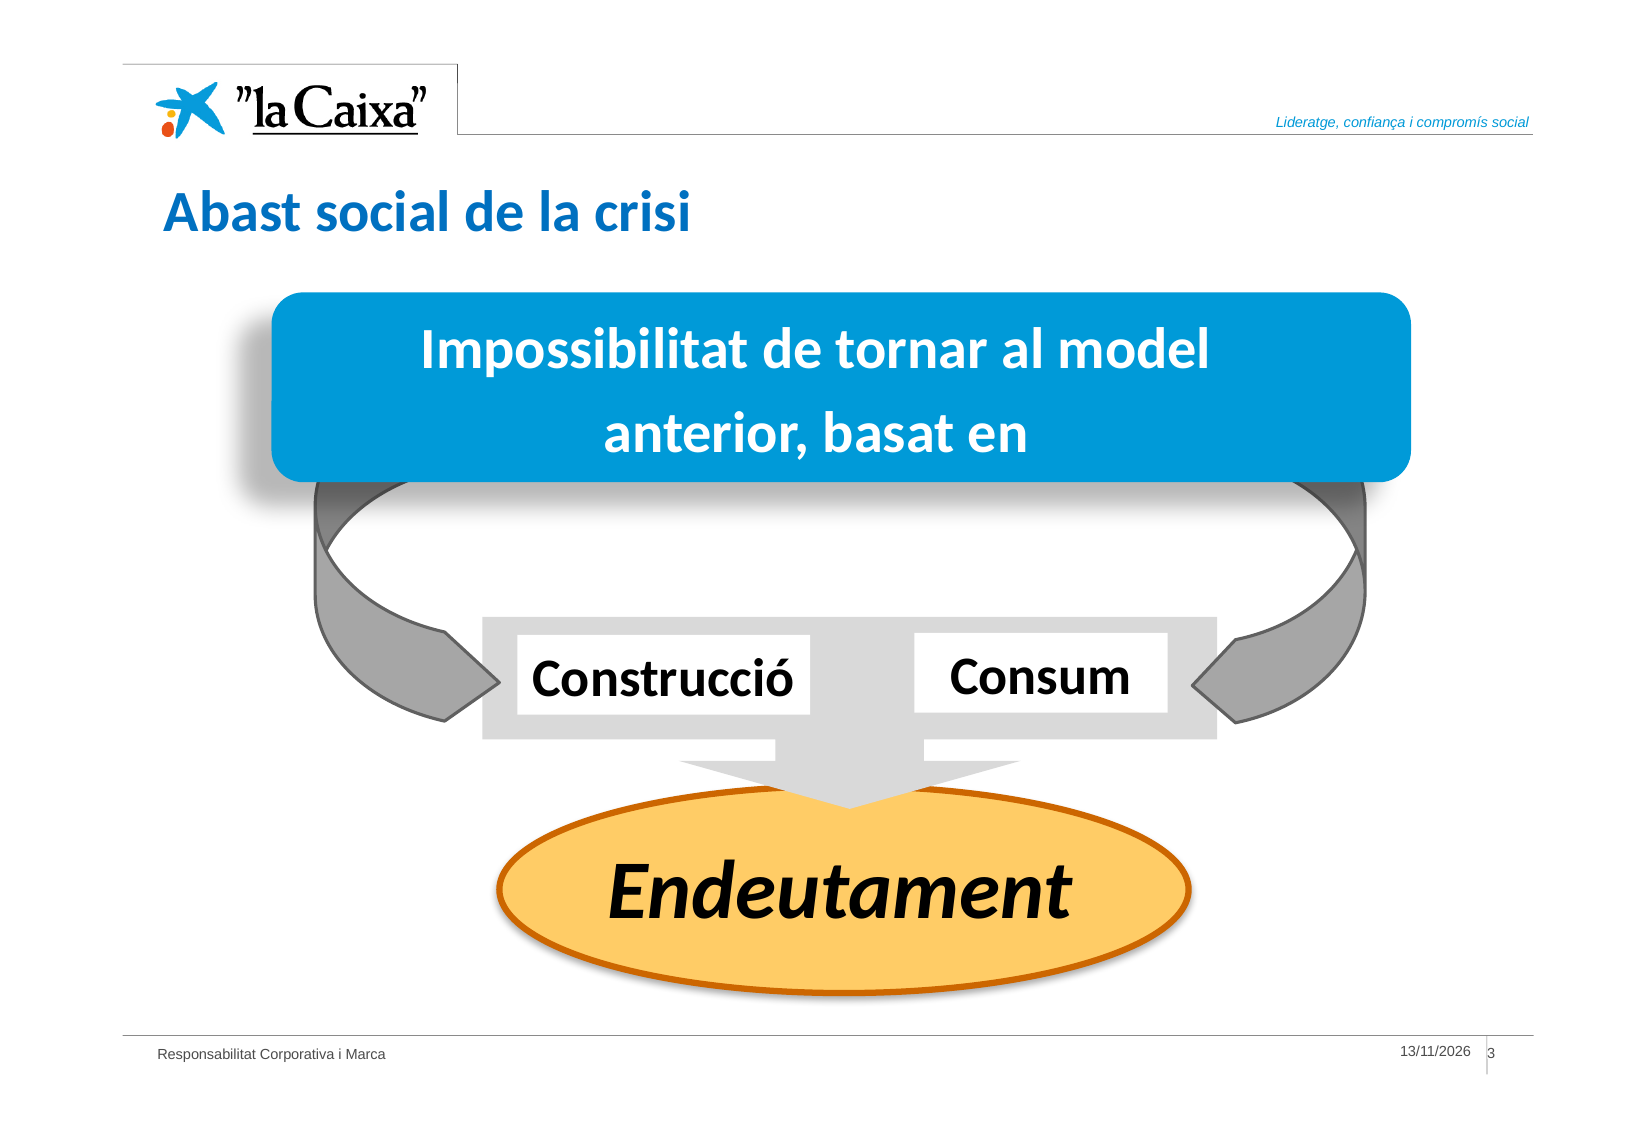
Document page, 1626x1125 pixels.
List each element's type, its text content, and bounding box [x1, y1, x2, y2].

text_box Construcció [517, 634, 811, 715]
text_box [482, 616, 1218, 809]
text_box [1192, 516, 1366, 723]
text_box Endeutament [592, 827, 1088, 943]
picture [122, 70, 448, 172]
text_box [271, 292, 1412, 483]
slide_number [1308, 1034, 1487, 1071]
text_box [315, 522, 500, 722]
text_box Impossibilitat de tornar al model anterior, basat en [307, 289, 1326, 472]
text_box Abast social de la crisi [148, 165, 1097, 231]
text_box Consum [914, 632, 1168, 713]
text_box [499, 788, 1189, 994]
